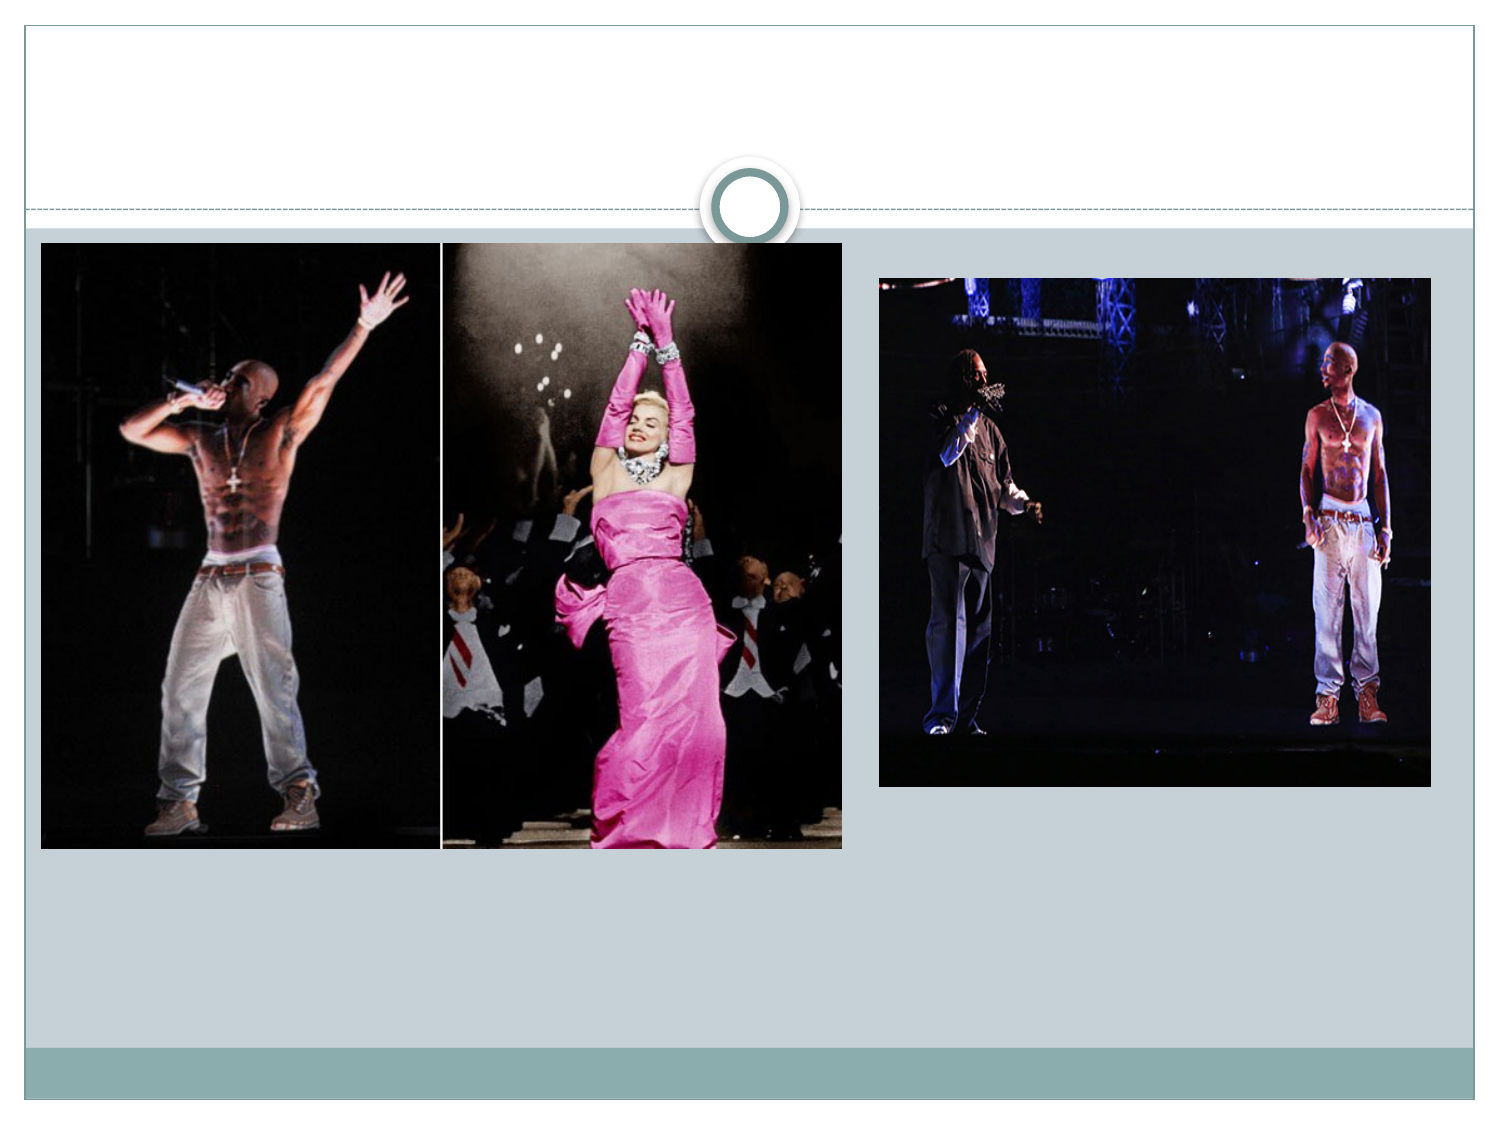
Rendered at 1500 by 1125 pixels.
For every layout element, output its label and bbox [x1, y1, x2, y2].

picture [879, 278, 1431, 788]
list [41, 243, 842, 849]
